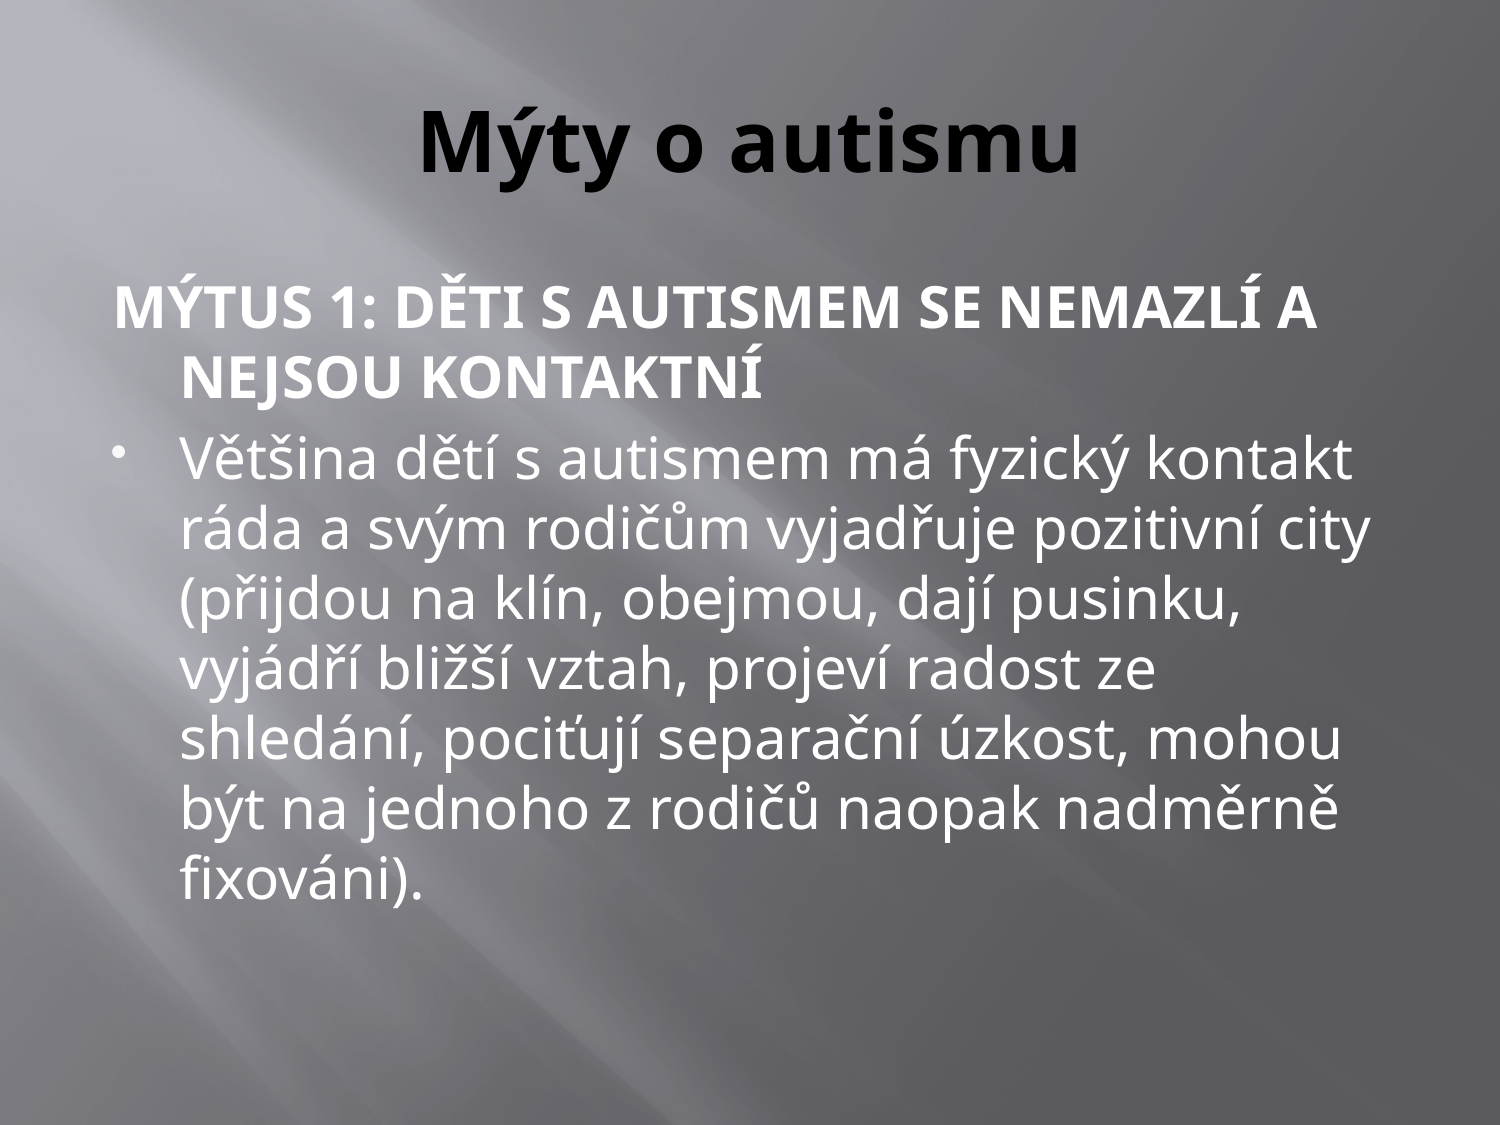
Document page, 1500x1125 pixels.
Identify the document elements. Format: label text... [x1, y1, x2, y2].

list MÝTUS 1: DĚTI S AUTISMEM SE NEMAZLÍ A NEJSOU KONTAKTNÍ Většina dětí s autismem má fyzický kontakt ráda a svým rodičům vyjadřuje pozitivní city (přijdou na klín, obejmou, dají pusinku, vyjádří bližší vztah, projeví radost ze shledání, pociťují separační úzkost, mohou být na jednoho z rodičů naopak nadměrně fixováni). [75, 262, 1425, 1035]
title Mýty o autismu [75, 45, 1425, 233]
